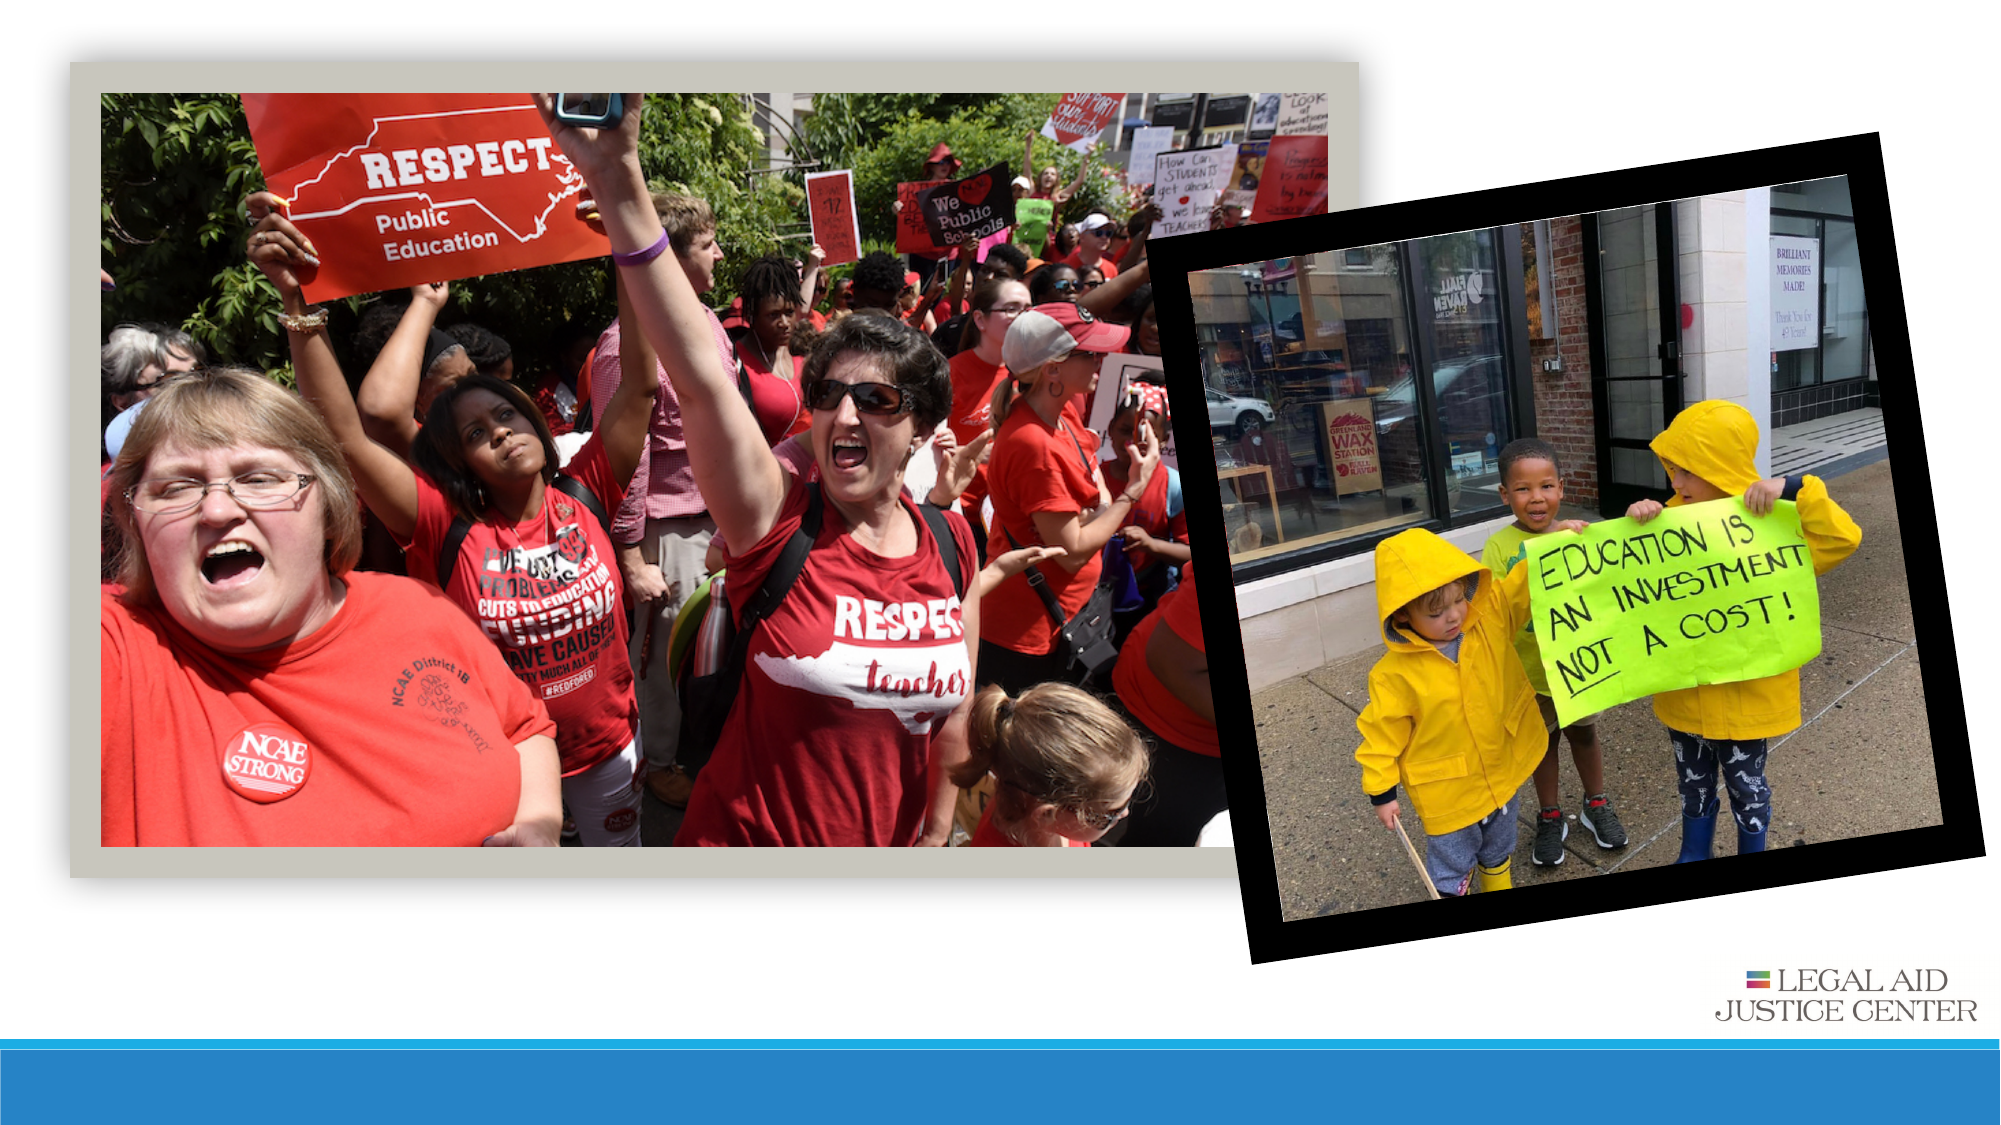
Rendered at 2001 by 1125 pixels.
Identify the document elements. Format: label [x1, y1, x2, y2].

picture [100, 92, 1943, 921]
picture [1699, 954, 2000, 1037]
